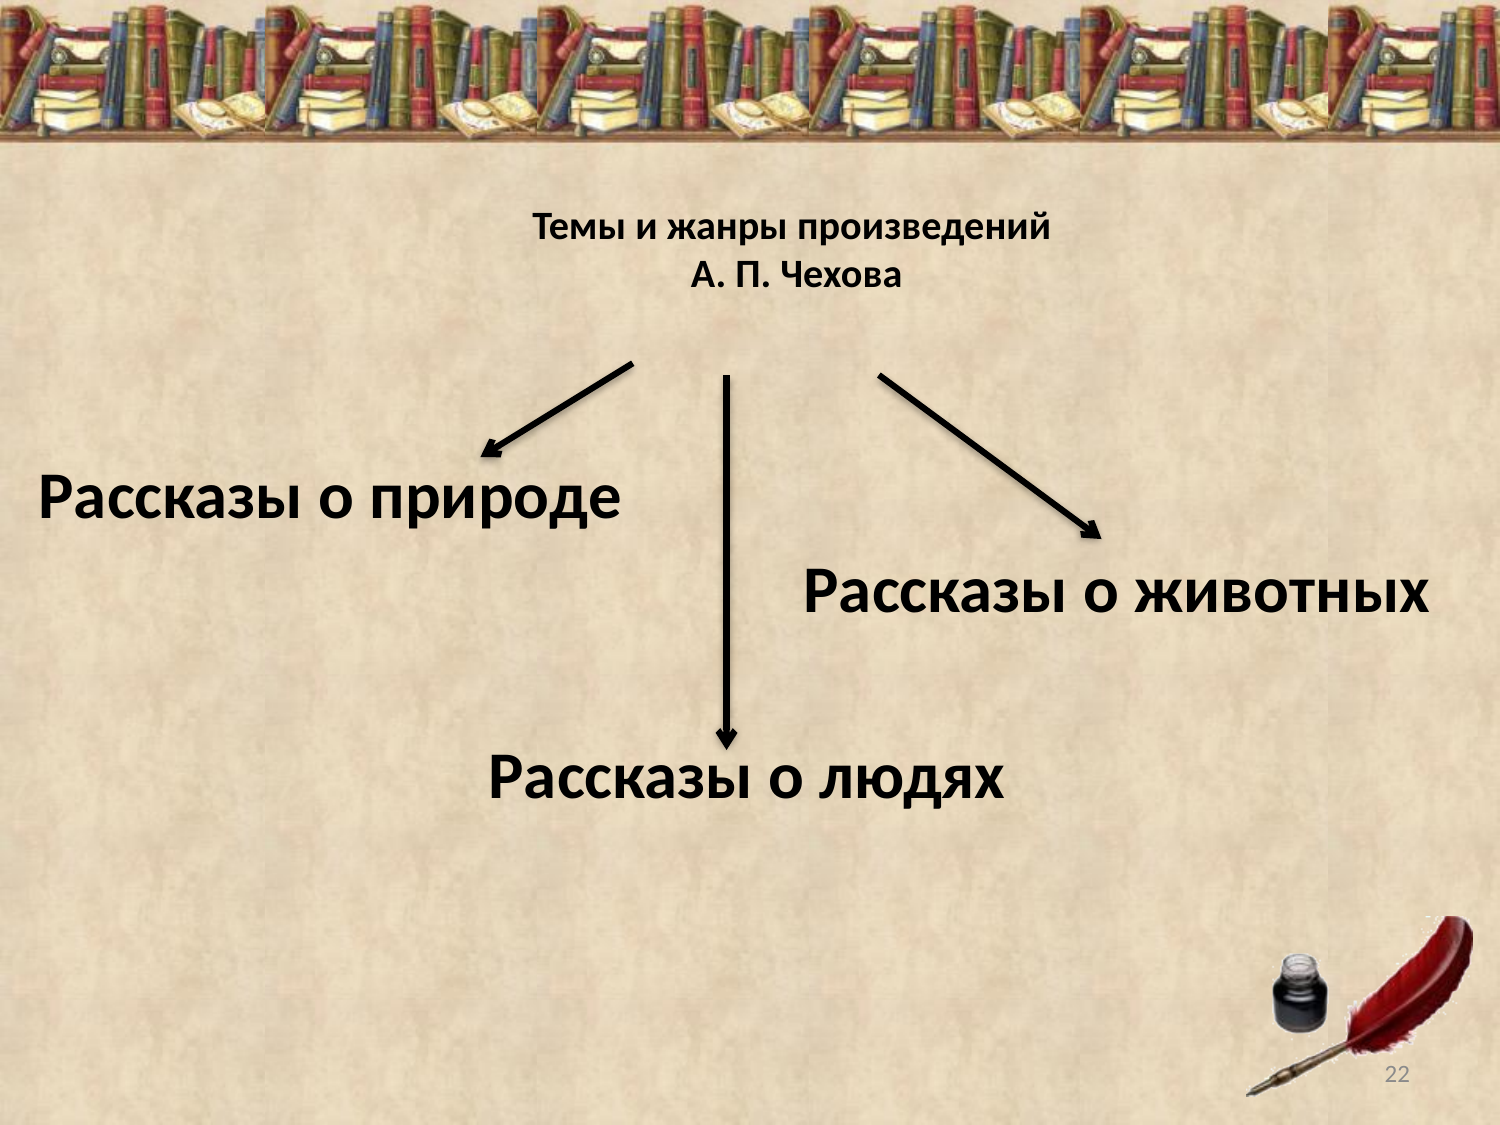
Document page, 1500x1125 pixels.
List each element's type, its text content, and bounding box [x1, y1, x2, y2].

picture [0, 0, 1500, 1125]
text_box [480, 362, 633, 458]
title Темы и жанры произведений А. П. Чехова [117, 93, 1468, 354]
list Рассказы о природе Рассказы о животных Рассказы о людях [21, 349, 1467, 1007]
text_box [878, 374, 1102, 540]
slide_number 22 [1074, 1042, 1425, 1103]
